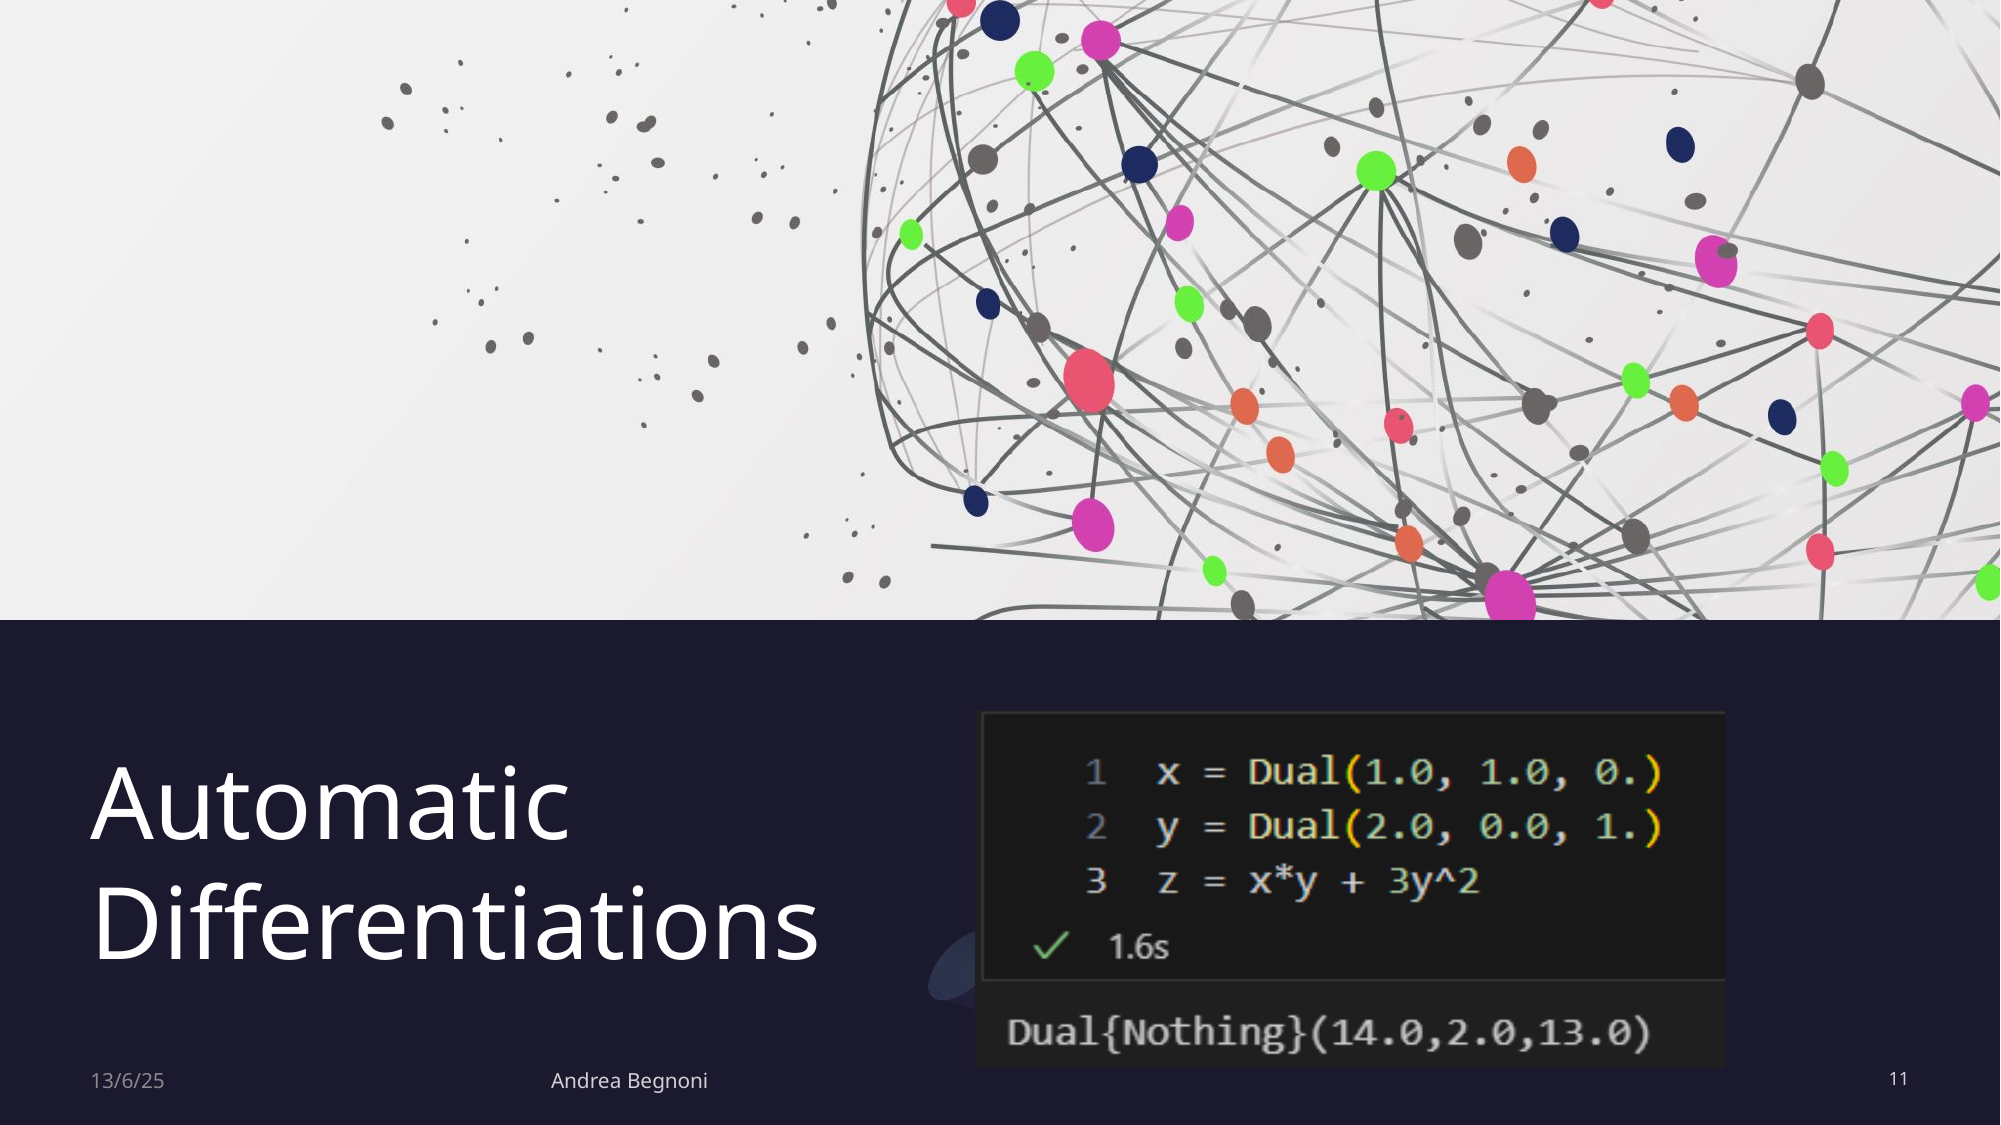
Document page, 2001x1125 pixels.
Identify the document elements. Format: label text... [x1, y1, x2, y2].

slide_number 11 [1632, 1067, 1910, 1093]
picture [0, 0, 2000, 620]
footer Andrea Begnoni [551, 1067, 1598, 1093]
picture [974, 710, 1725, 1068]
title Automatic Differentiations [90, 739, 829, 996]
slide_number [90, 1067, 522, 1093]
